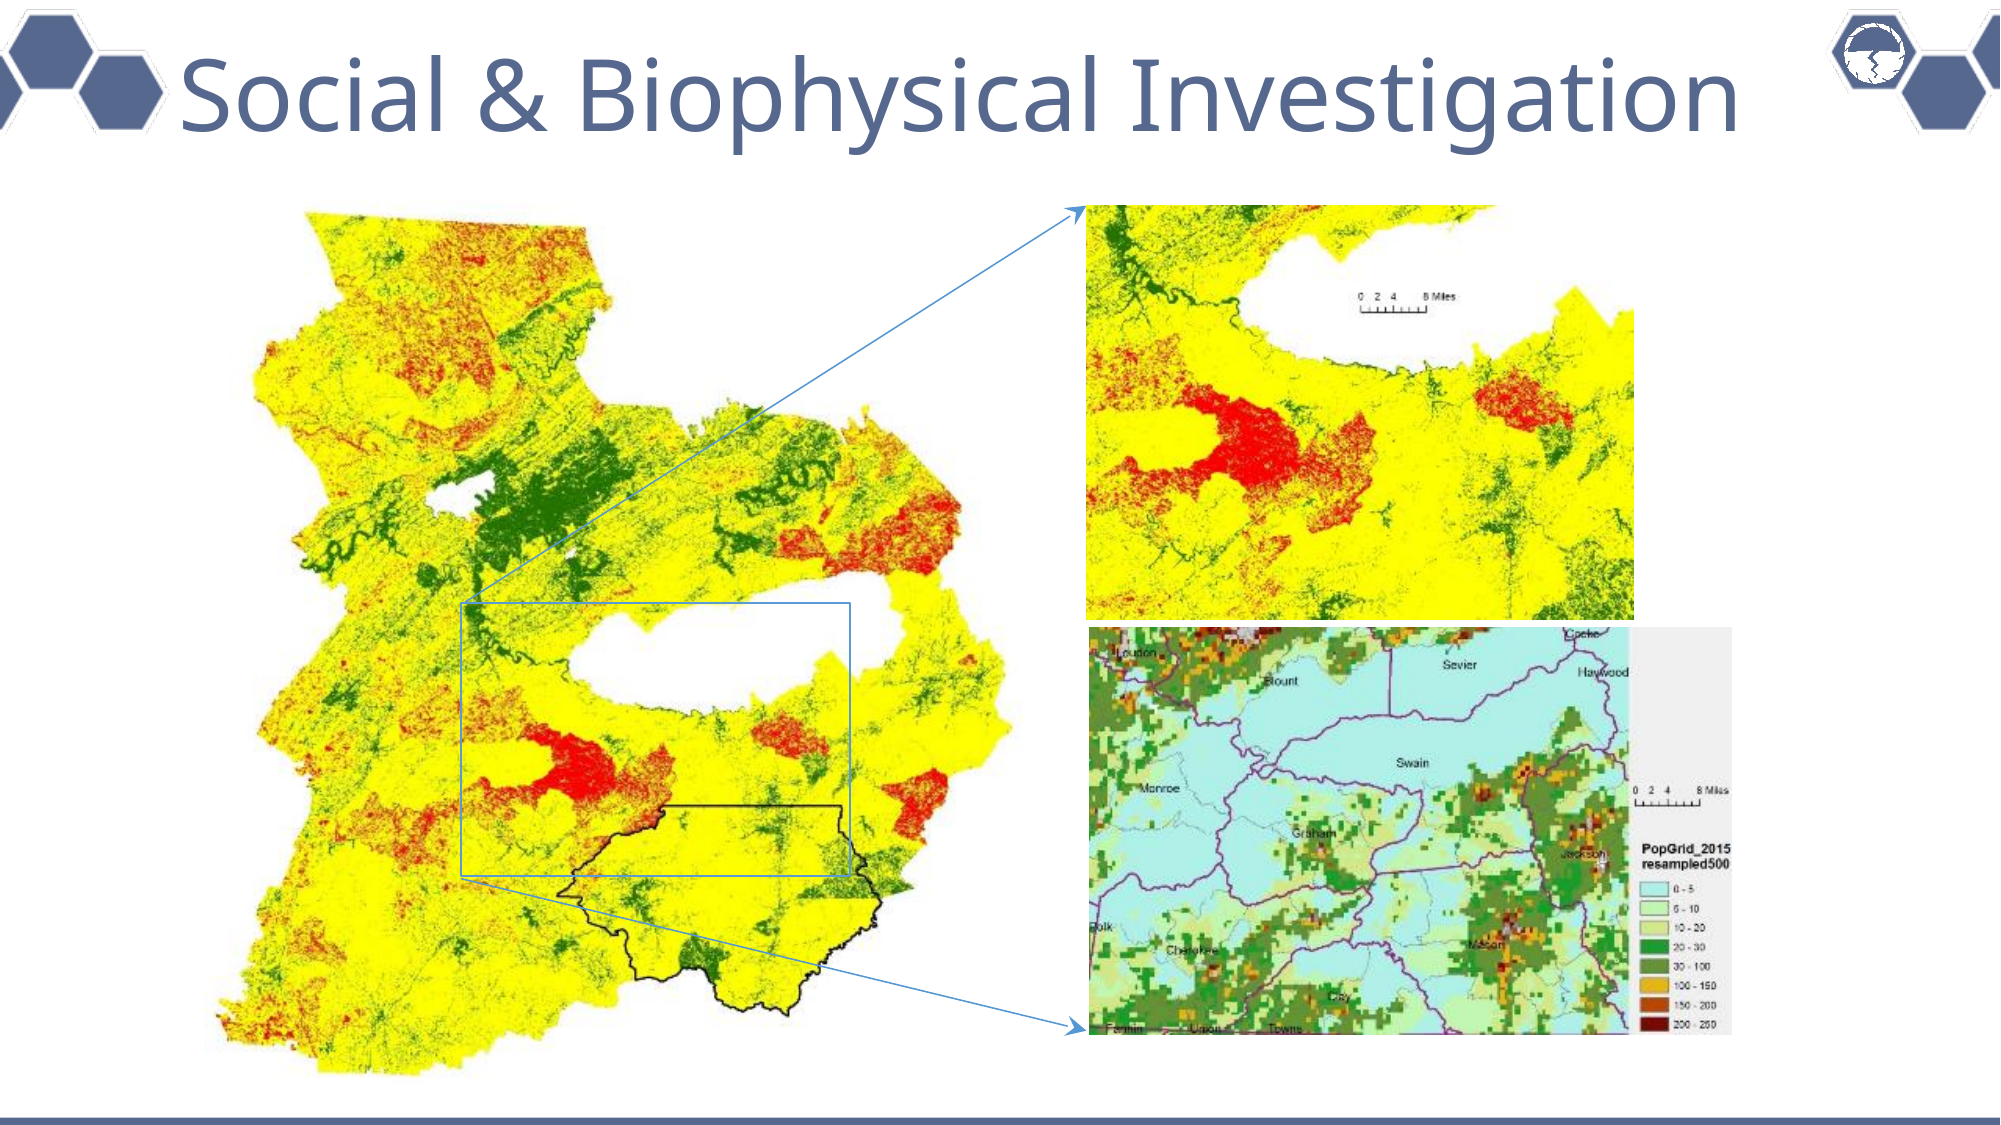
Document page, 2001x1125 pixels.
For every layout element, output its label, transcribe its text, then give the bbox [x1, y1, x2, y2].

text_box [460, 878, 1087, 1031]
picture [0, 0, 2000, 1117]
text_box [464, 205, 1085, 603]
title Social & Biophysical Investigation [164, 59, 1843, 139]
